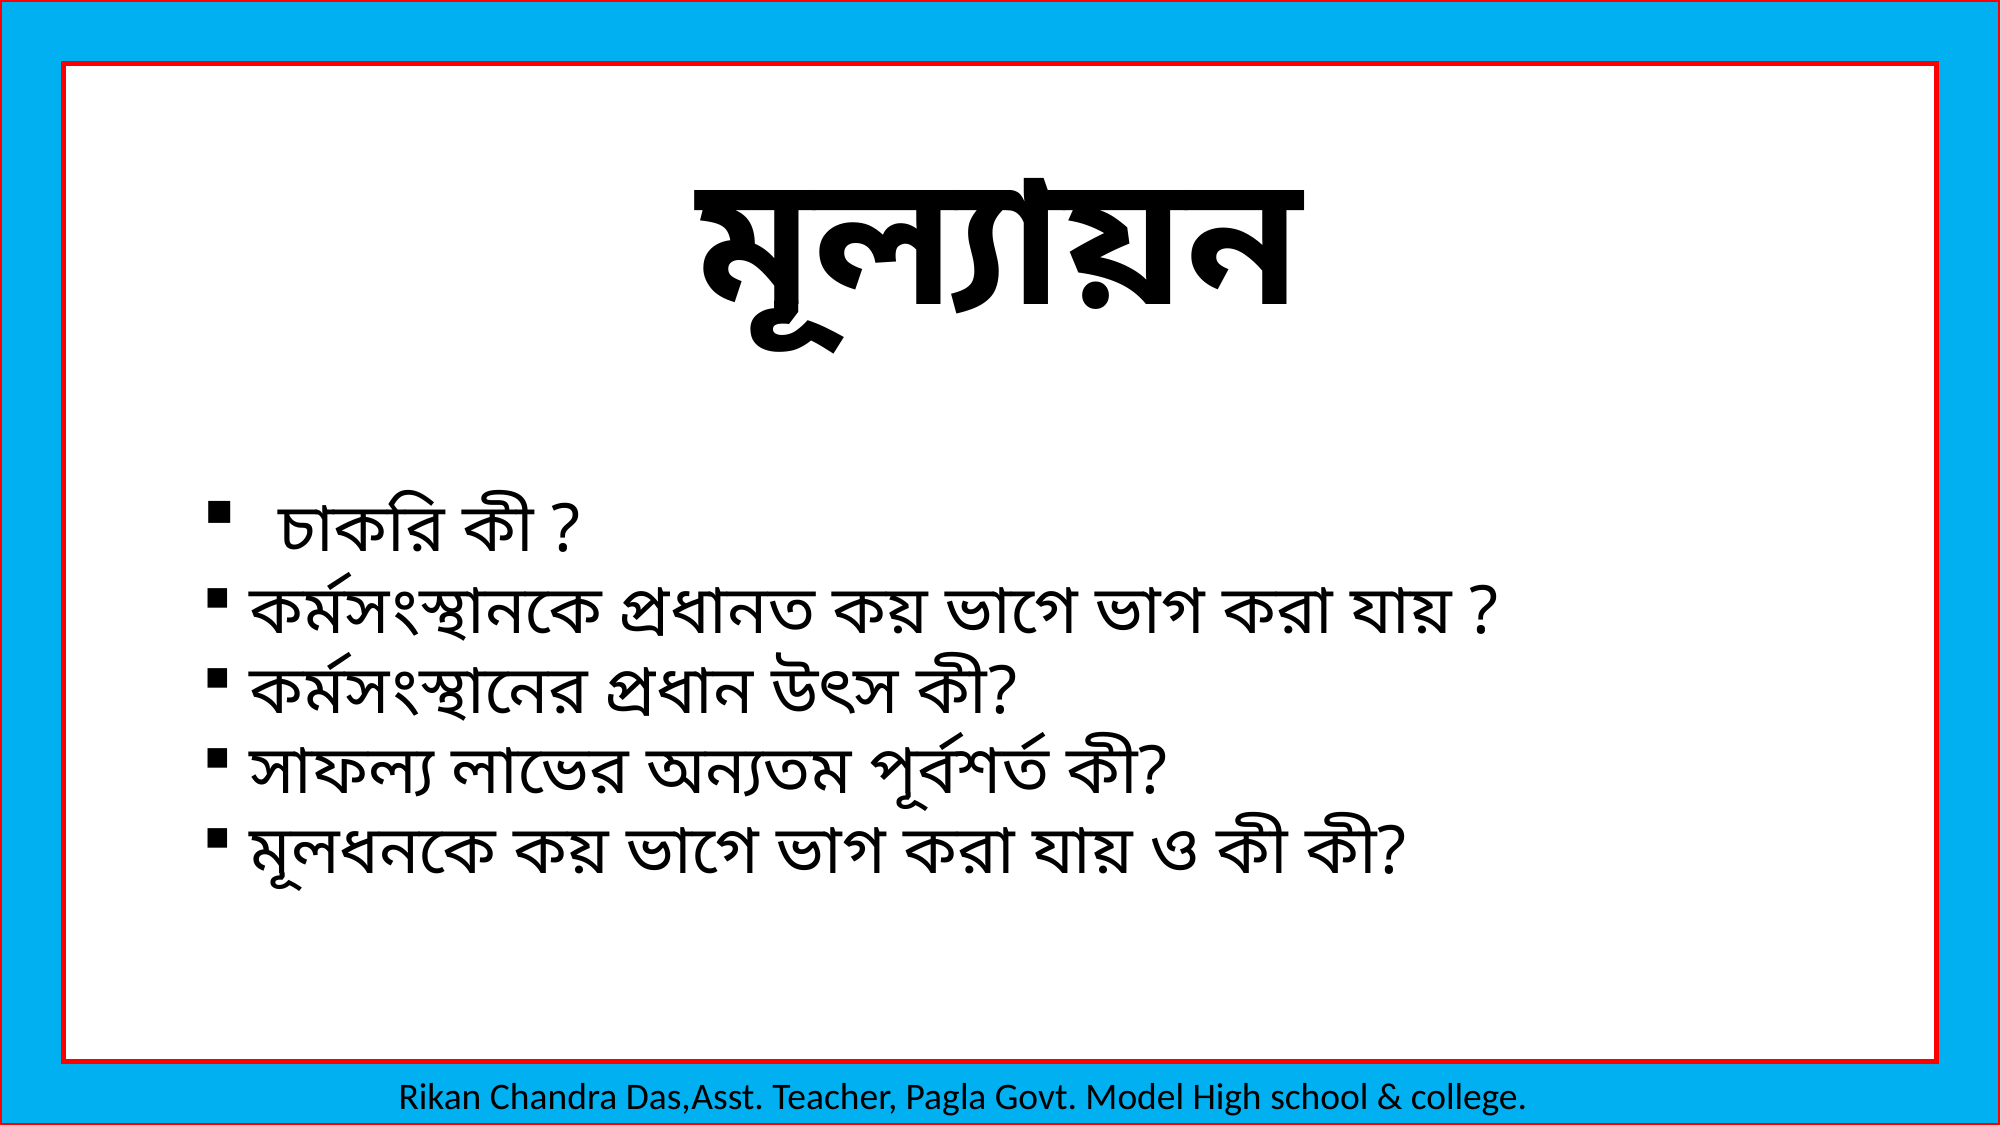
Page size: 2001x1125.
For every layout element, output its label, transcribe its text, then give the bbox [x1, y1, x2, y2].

text_box চাকরি কী ? কর্মসংস্থানকে প্রধানত কয় ভাগে ভাগ করা যায় ? কর্মসংস্থানের প্রধান উৎস কী? সাফল্য লাভের অন্যতম পূর্বশর্ত কী? মূলধনকে কয় ভাগে ভাগ করা যায় ও কী কী? [188, 389, 1868, 974]
text_box মূল্যায়ন [109, 114, 1890, 349]
